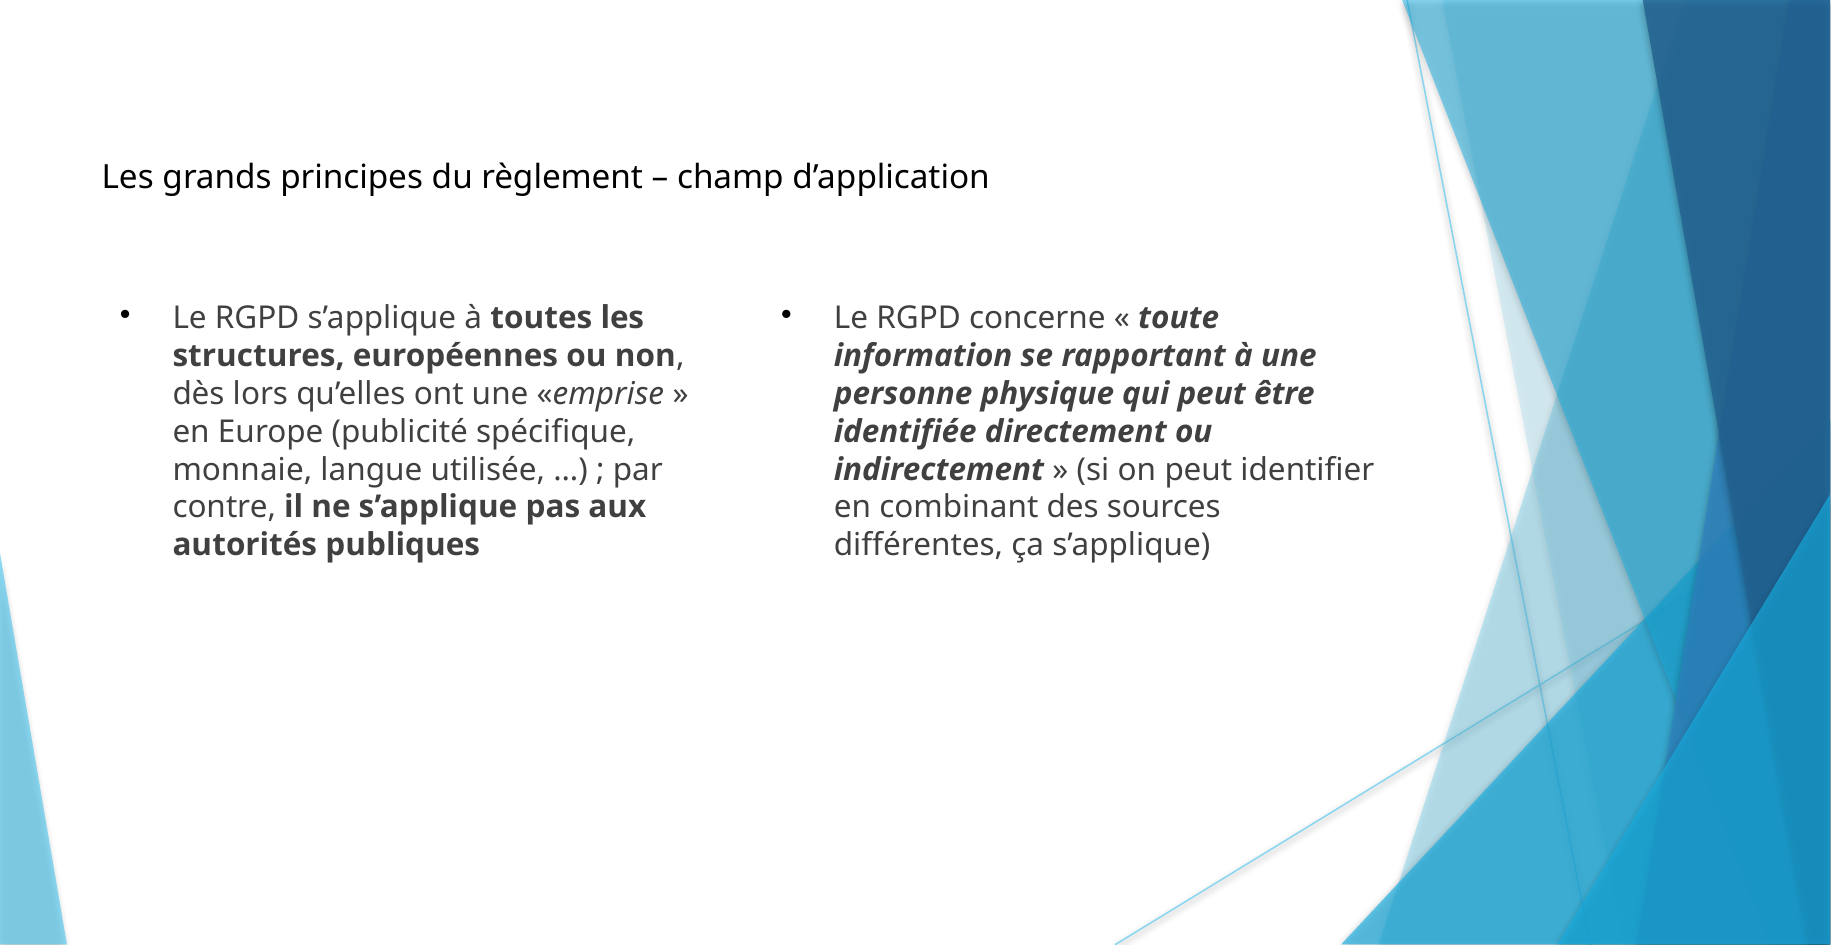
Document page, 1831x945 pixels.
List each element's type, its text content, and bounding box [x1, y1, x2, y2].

text_box Le RGPD s’applique à toutes les structures, européennes ou non, dès lors qu’elles ont une «emprise » en Europe (publicité spécifique, monnaie, langue utilisée, …) ; par contre, il ne s’applique pas aux autorités publiques [101, 297, 732, 832]
text_box Le RGPD concerne « toute information se rapportant à une personne physique qui peut être identifiée directement ou indirectement » (si on peut identifier en combinant des sources différentes, ça s’applique) [763, 297, 1393, 832]
text_box Les grands principes du règlement – champ d’application [101, 83, 1393, 266]
